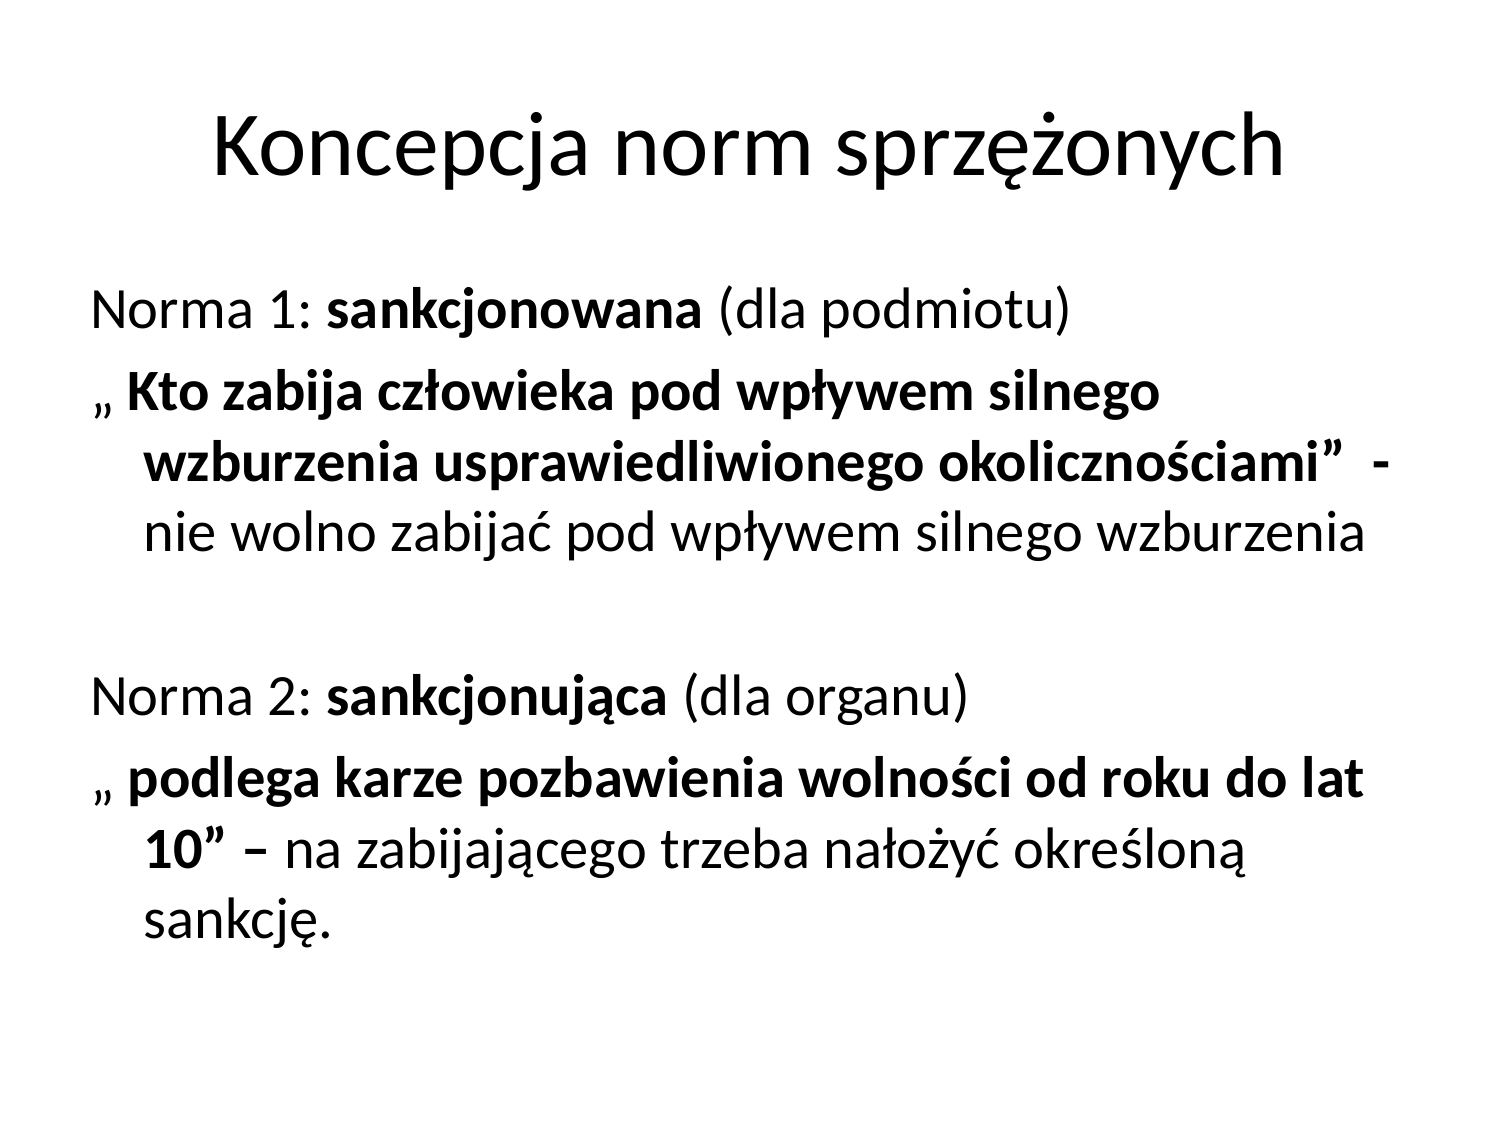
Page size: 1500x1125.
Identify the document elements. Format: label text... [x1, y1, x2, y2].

title Koncepcja norm sprzężonych [75, 45, 1425, 233]
list Norma 1: sankcjonowana (dla podmiotu) „ Kto zabija człowieka pod wpływem silnego wzburzenia usprawiedliwionego okolicznościami” - nie wolno zabijać pod wpływem silnego wzburzenia Norma 2: sankcjonująca (dla organu) „ podlega karze pozbawienia wolności od roku do lat 10” – na zabijającego trzeba nałożyć określoną sankcję. [75, 262, 1425, 1005]
